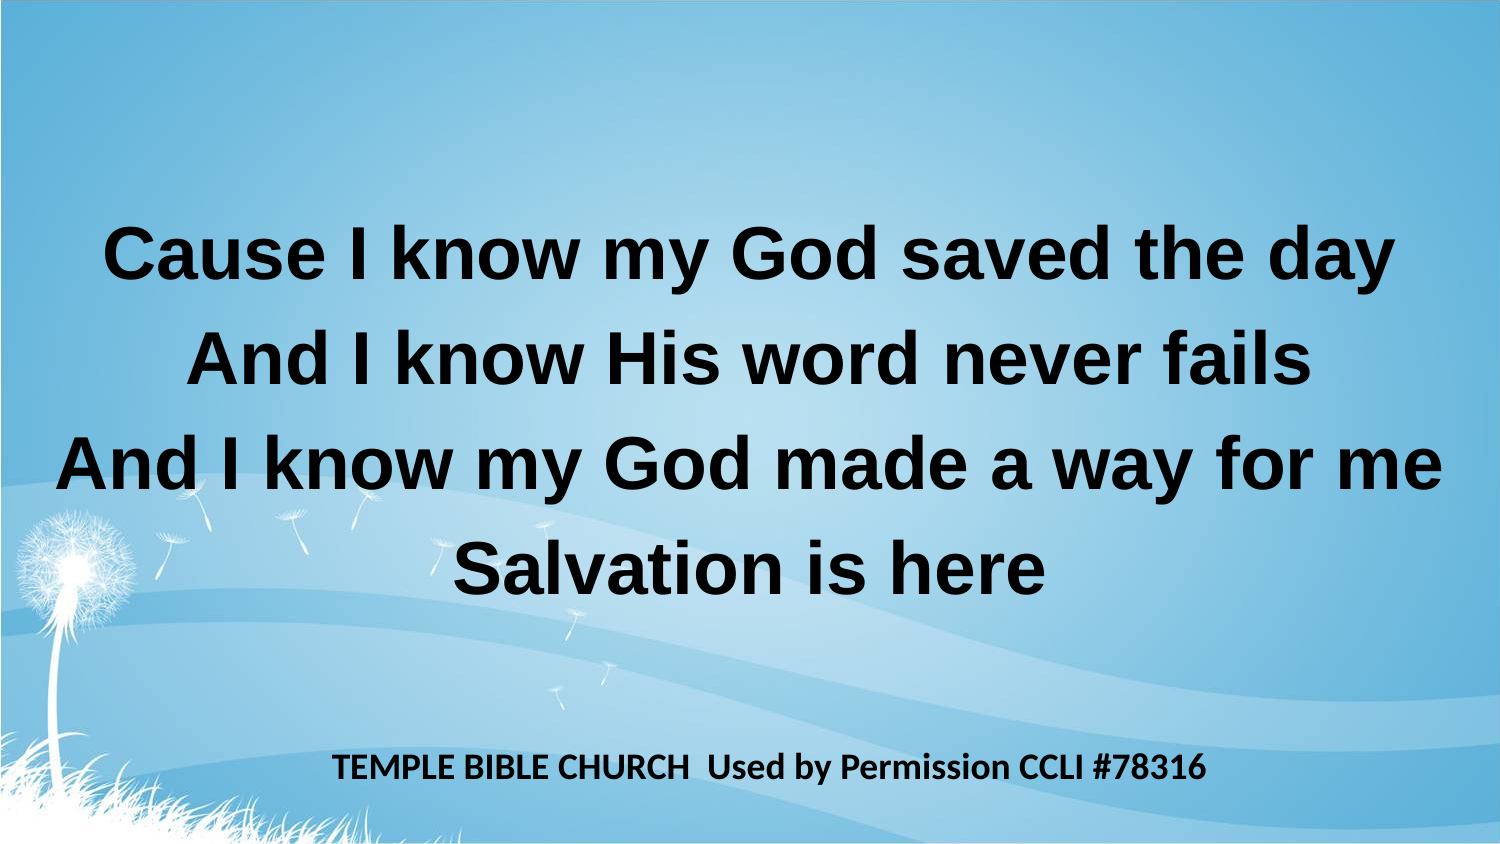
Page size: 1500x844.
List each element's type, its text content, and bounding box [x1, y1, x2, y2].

text_box TEMPLE BIBLE CHURCH Used by Permission CCLI #78316 [317, 734, 1223, 794]
picture [0, 0, 1500, 844]
list Cause I know my God saved the day And I know His word never fails And I know my God made a way for me Salvation is here [37, 196, 1463, 754]
